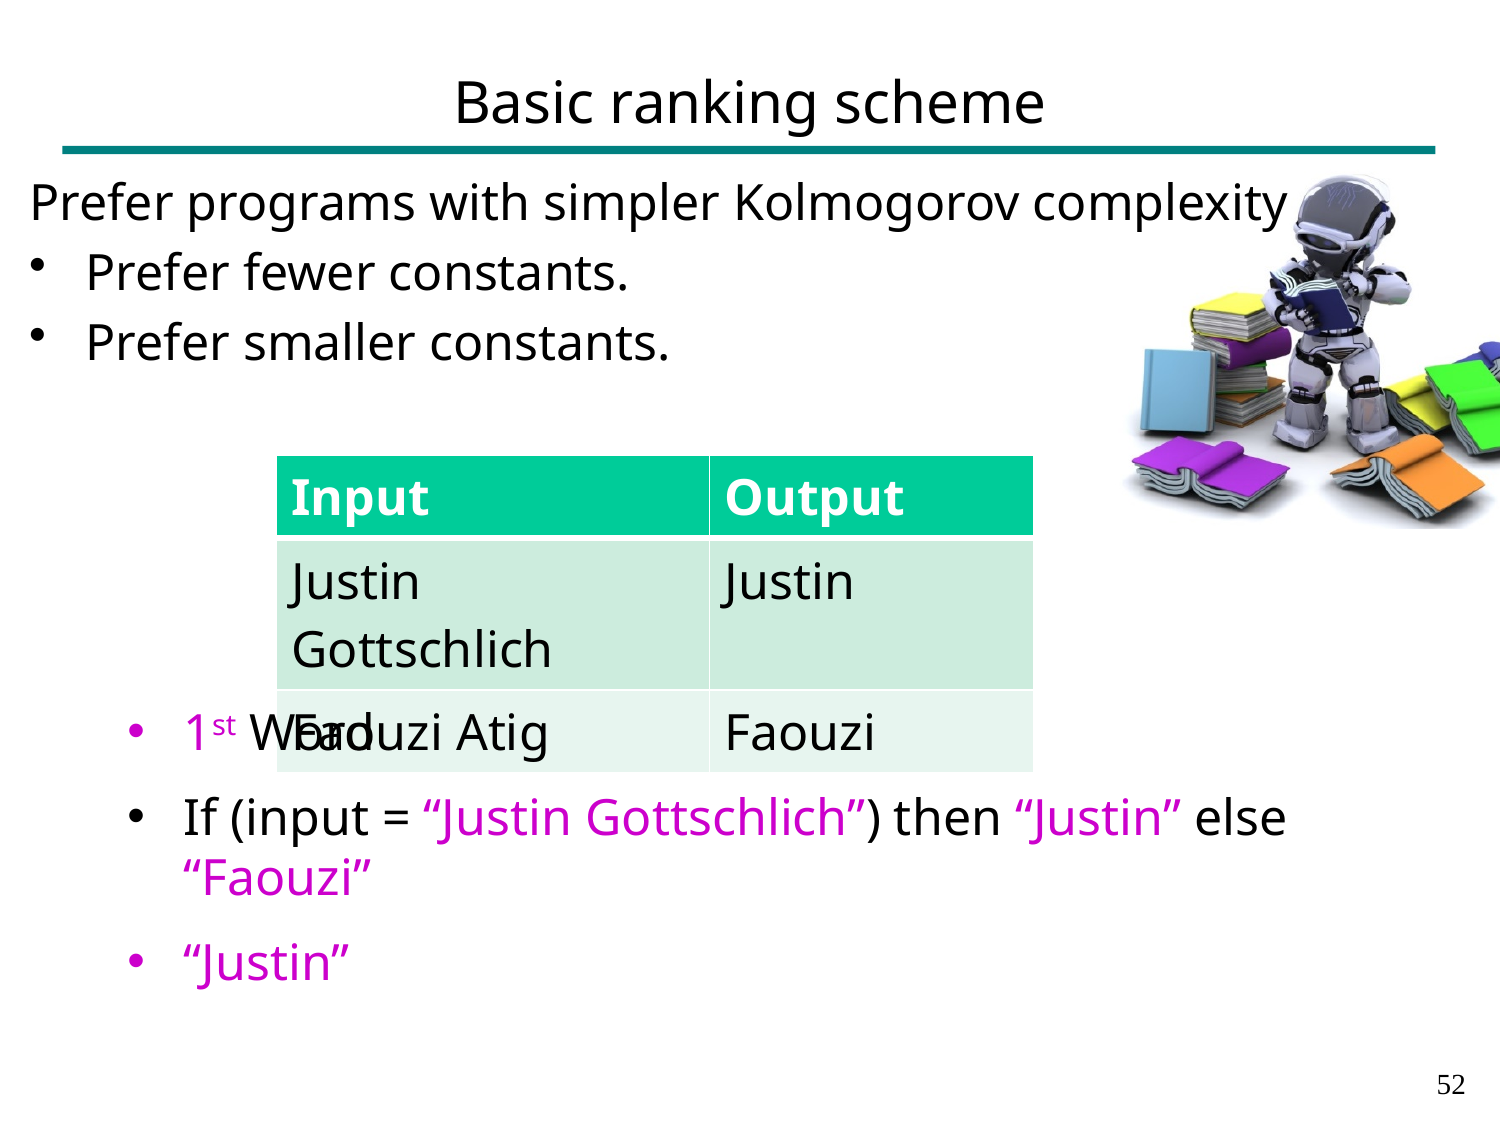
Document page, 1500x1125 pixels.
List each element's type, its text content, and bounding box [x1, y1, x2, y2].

table_cell Justin [710, 541, 1033, 689]
table_header Output [710, 456, 1033, 535]
picture [1100, 156, 1500, 529]
list Prefer programs with simpler Kolmogorov complexity Prefer fewer constants. Prefer smaller constants. [14, 163, 1095, 380]
text_box 1st Word If (input = “Justin Gottschlich”) then “Justin” else “Faouzi” “Justin” [112, 693, 1464, 998]
slide_number 51 [1168, 1057, 1482, 1121]
table_header Input [277, 456, 709, 535]
table_cell Justin Gottschlich [277, 541, 709, 689]
title Basic ranking scheme [112, 49, 1388, 151]
